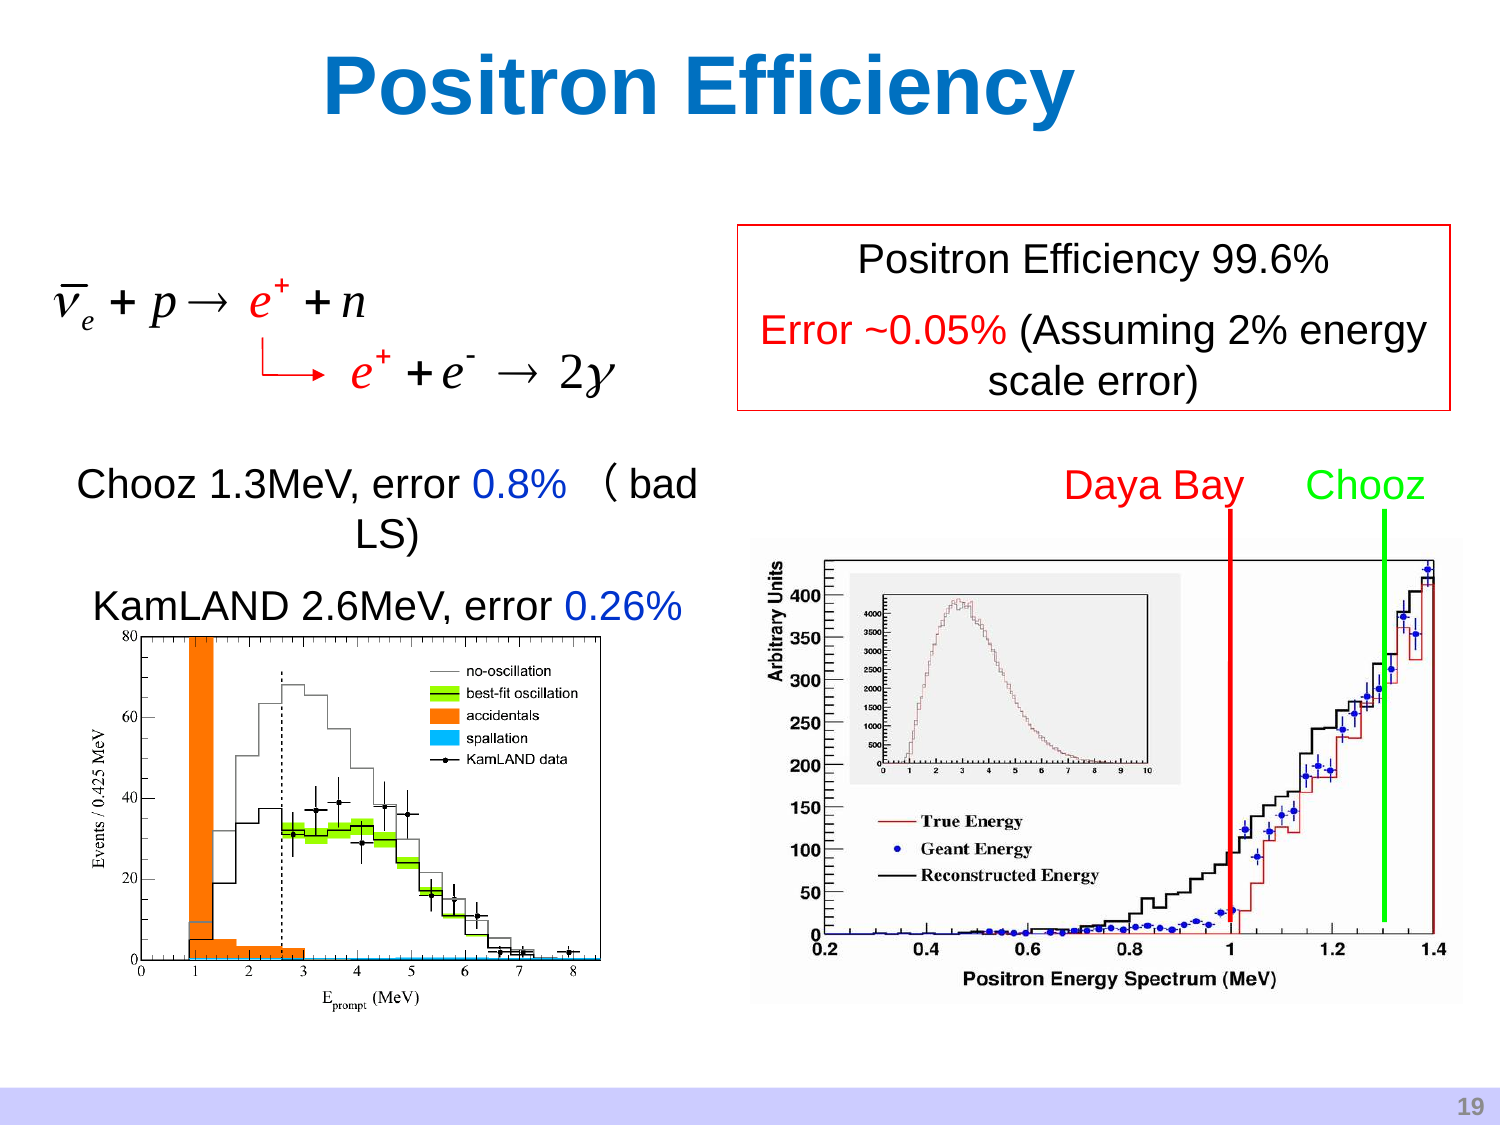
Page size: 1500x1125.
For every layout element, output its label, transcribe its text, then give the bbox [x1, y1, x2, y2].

text_box [262, 368, 325, 382]
text_box Chooz 1.3MeV, error 0.8%（bad LS) KamLAND 2.6MeV, error 0.26% [37, 449, 738, 636]
slide_number 19 [1355, 1087, 1500, 1123]
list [74, 624, 628, 1019]
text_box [49, 262, 375, 343]
text_box Positron Efficiency 99.6% Error ~0.05% (Assuming 2% energy scale error) [737, 224, 1450, 411]
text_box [343, 333, 623, 410]
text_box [749, 449, 1463, 1004]
title Positron Efficiency [62, 24, 1338, 150]
